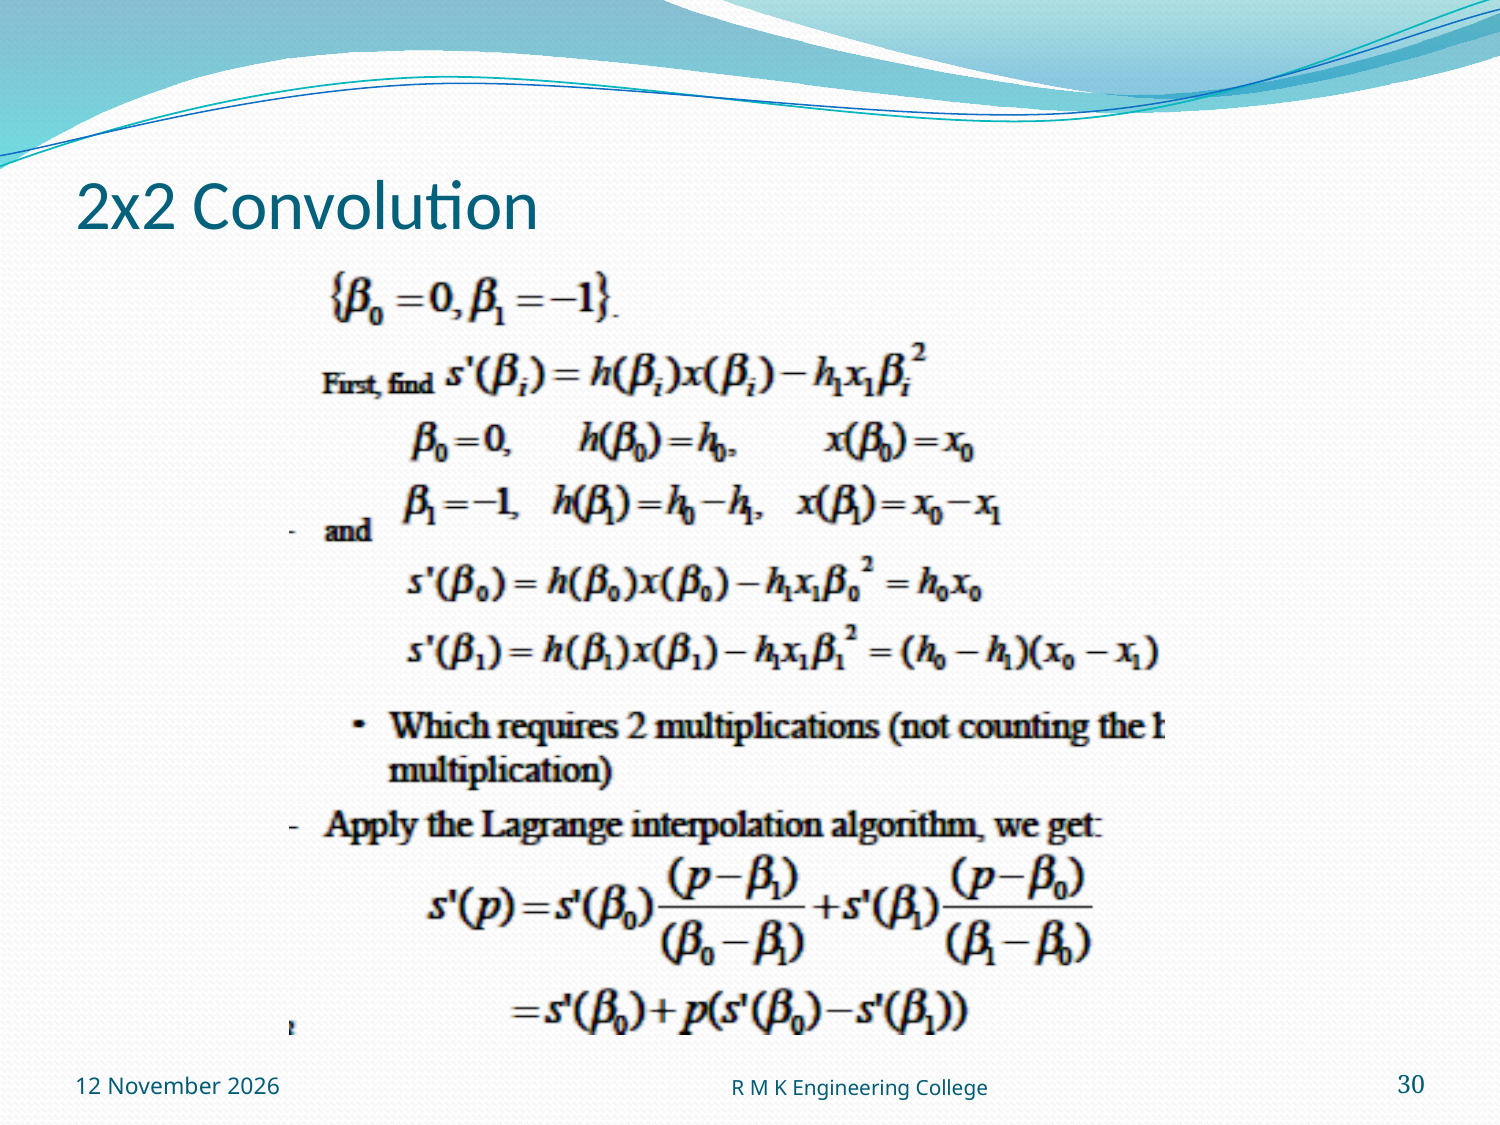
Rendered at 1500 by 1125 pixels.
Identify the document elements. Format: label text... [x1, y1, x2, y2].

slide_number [75, 1042, 425, 1103]
picture [289, 269, 1165, 1036]
title 2x2 Convolution [75, 150, 1425, 244]
slide_number 30 [1299, 1042, 1425, 1103]
footer R M K Engineering College [584, 1046, 1135, 1103]
